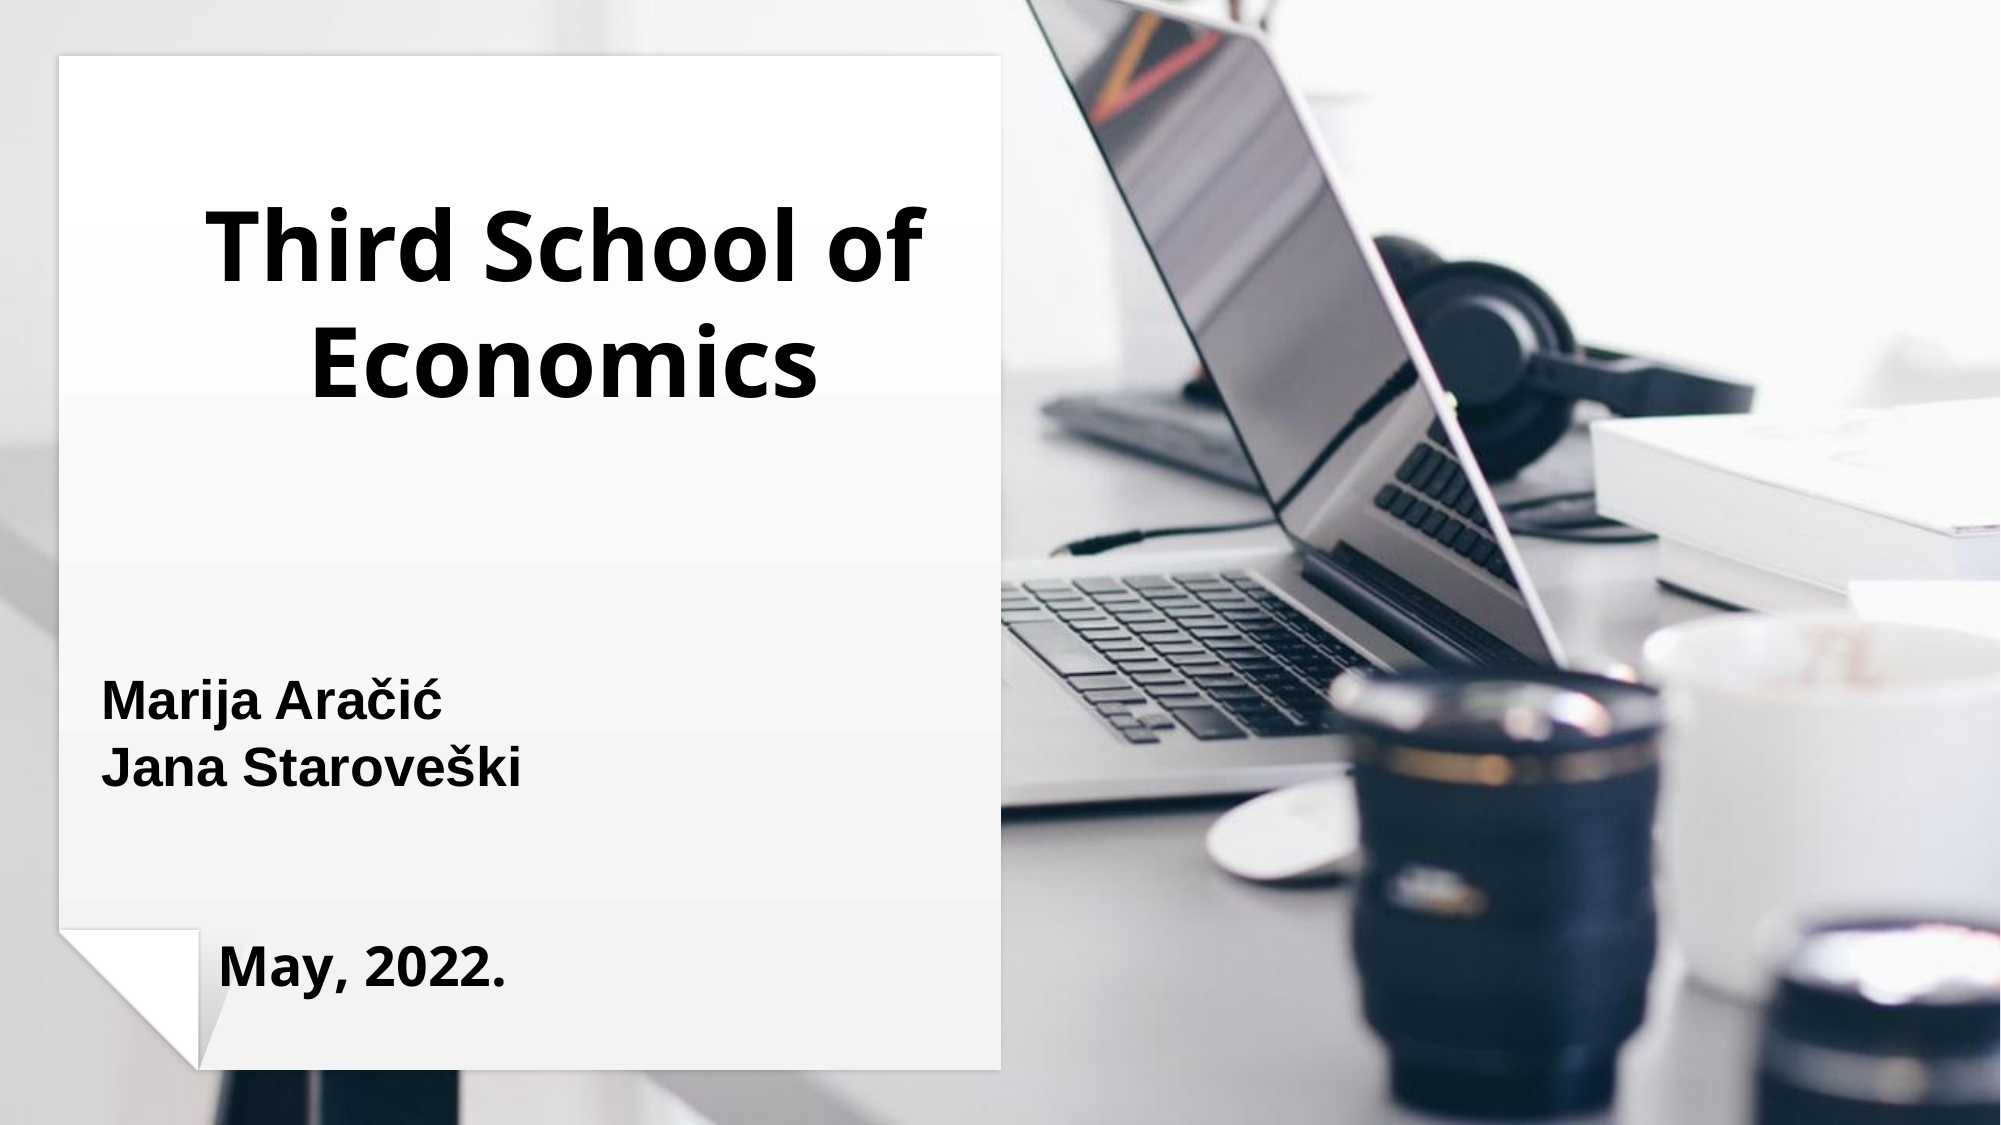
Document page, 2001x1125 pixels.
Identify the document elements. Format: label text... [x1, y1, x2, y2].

picture [0, 0, 2001, 1125]
title Third School of Economics Marija Aračić Jana Staroveški May, 2022. [101, 184, 1027, 843]
